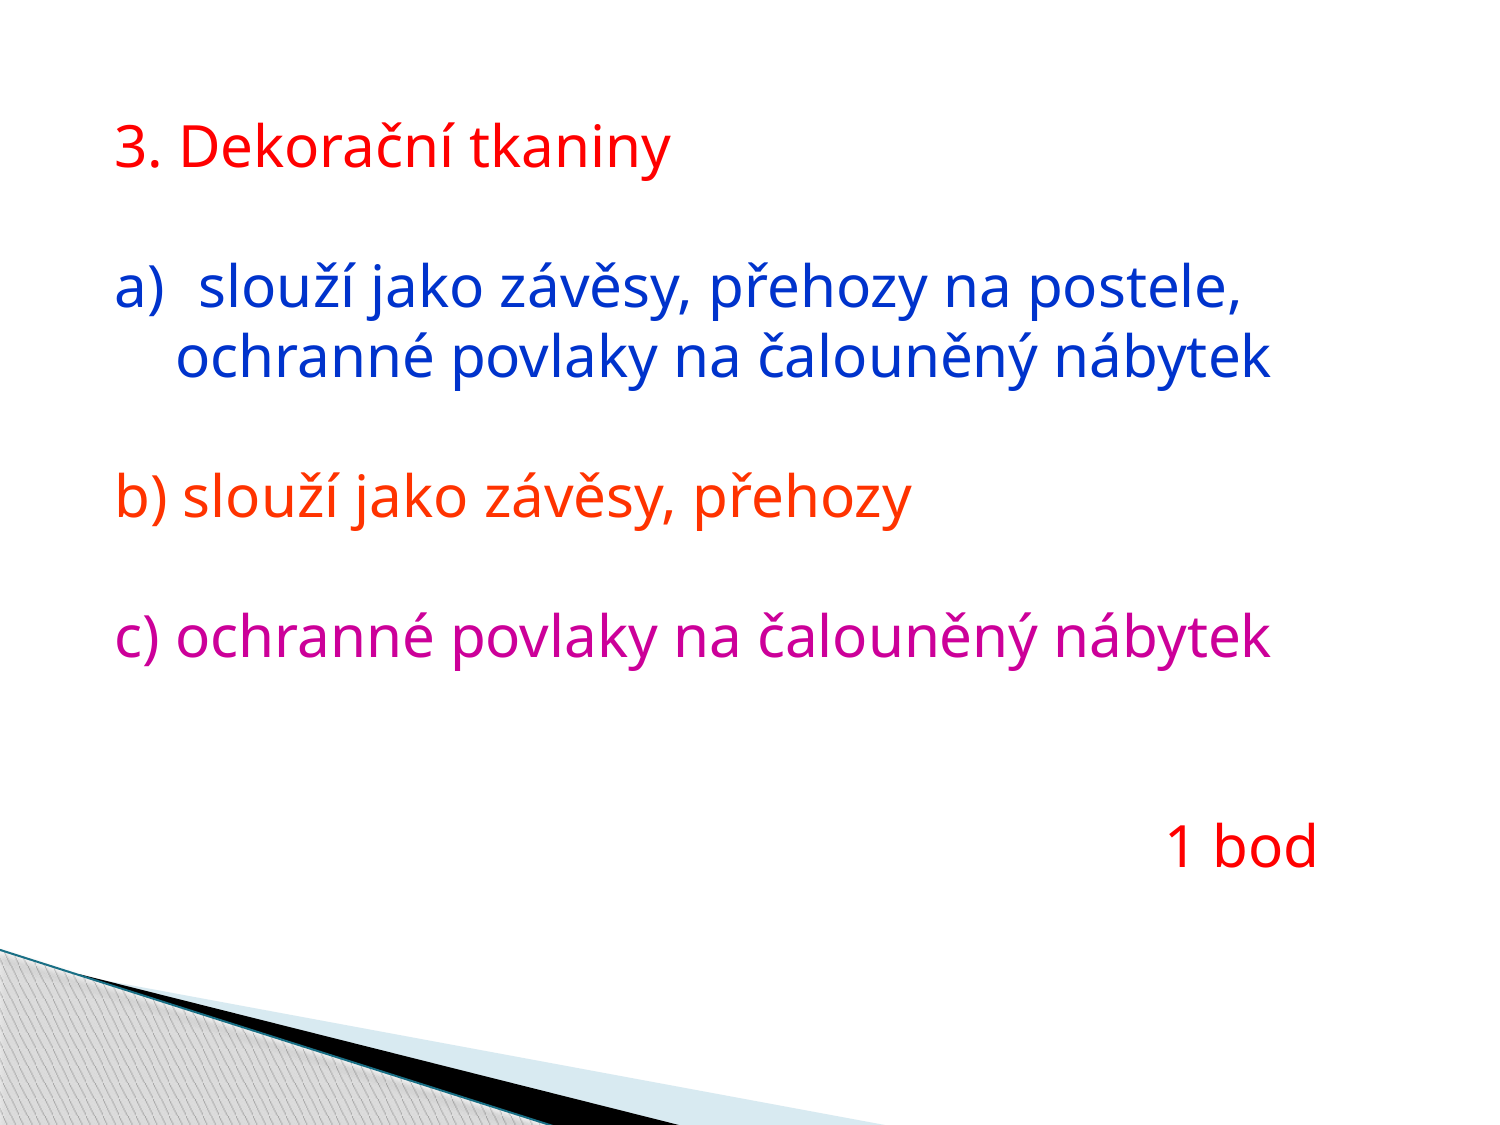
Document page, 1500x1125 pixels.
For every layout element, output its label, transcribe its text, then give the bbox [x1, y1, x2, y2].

text_box 3. Dekorační tkaniny slouží jako závěsy, přehozy na postele, ochranné povlaky na čalouněný nábytek b) slouží jako závěsy, přehozy c) ochranné povlaky na čalouněný nábytek 1 bod [99, 101, 1335, 1027]
